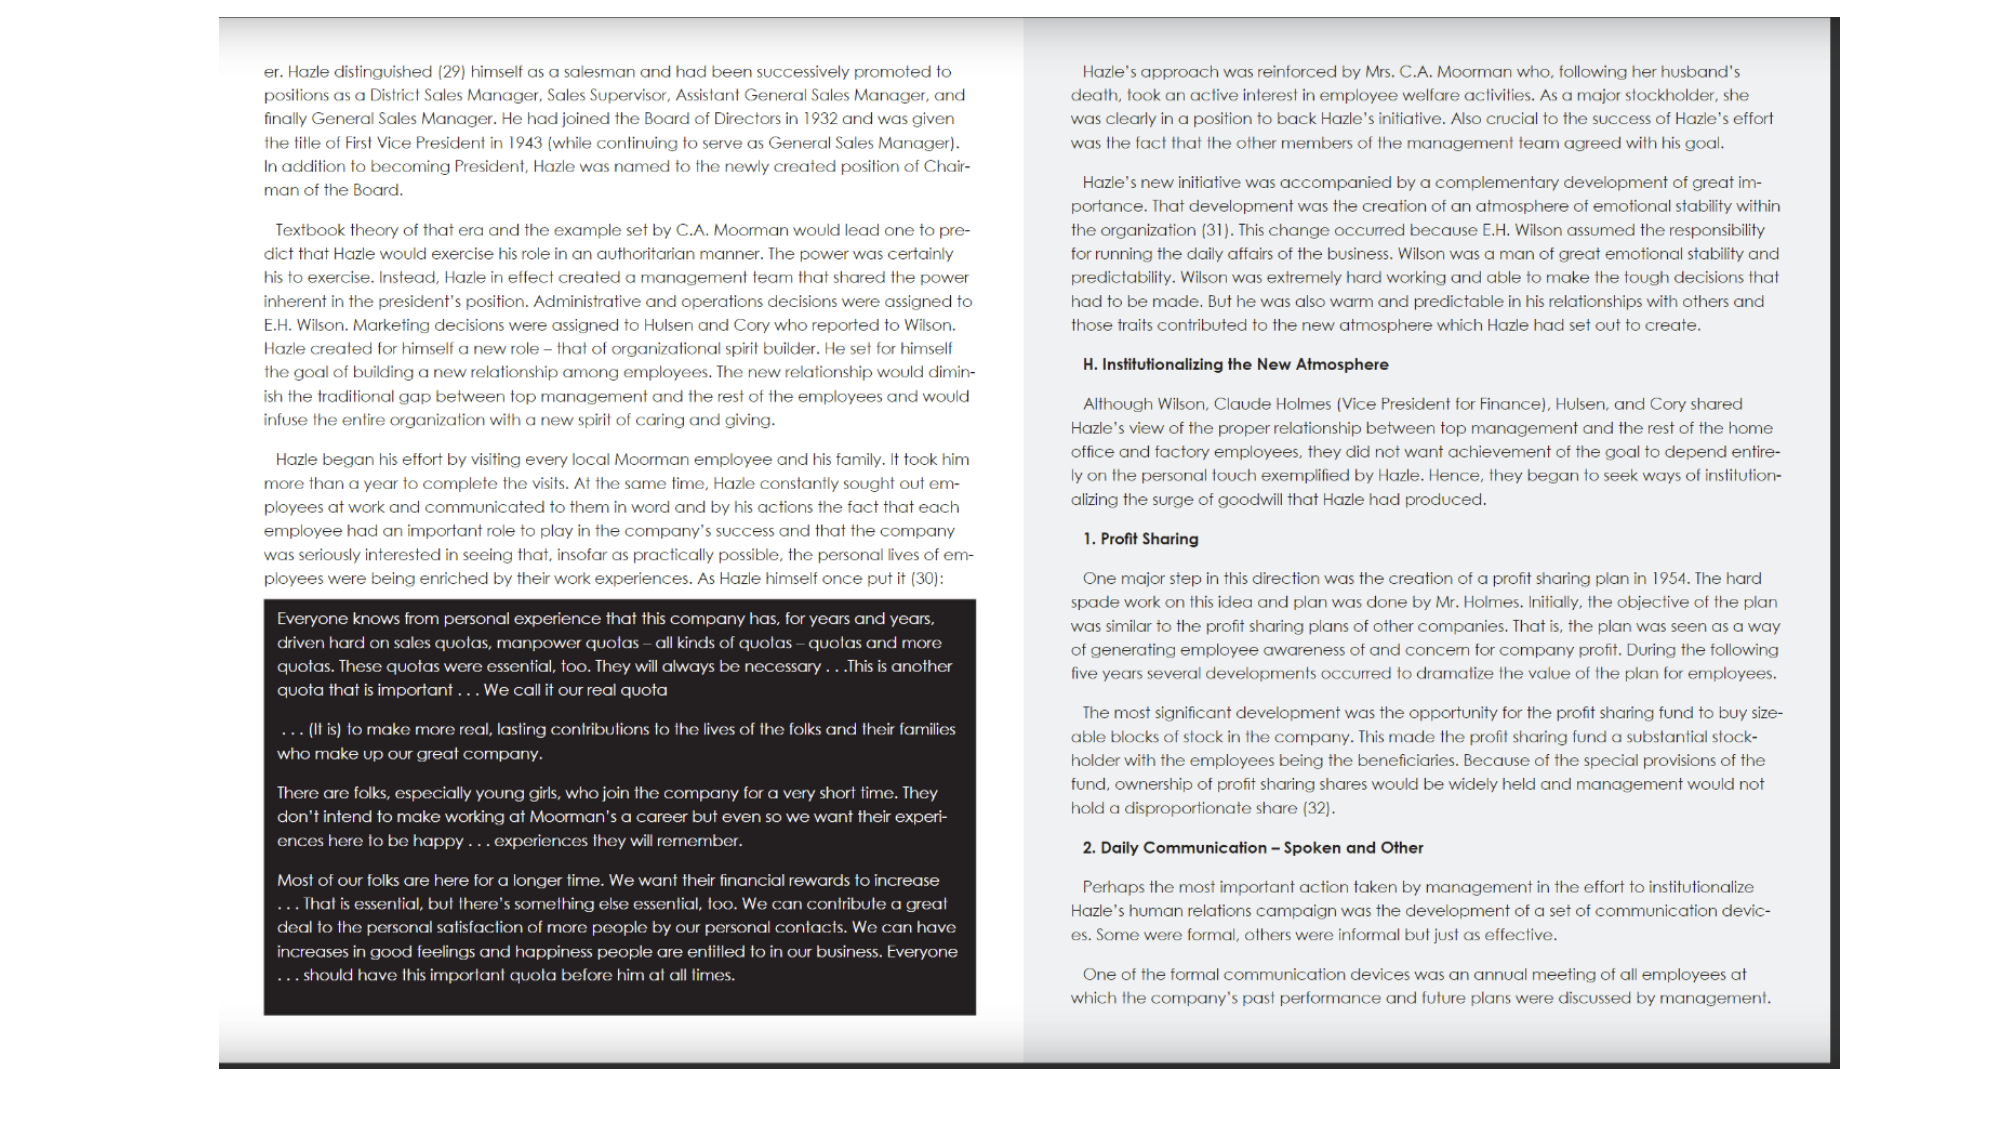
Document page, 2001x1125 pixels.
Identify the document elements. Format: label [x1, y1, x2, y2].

picture [219, 17, 1840, 1069]
